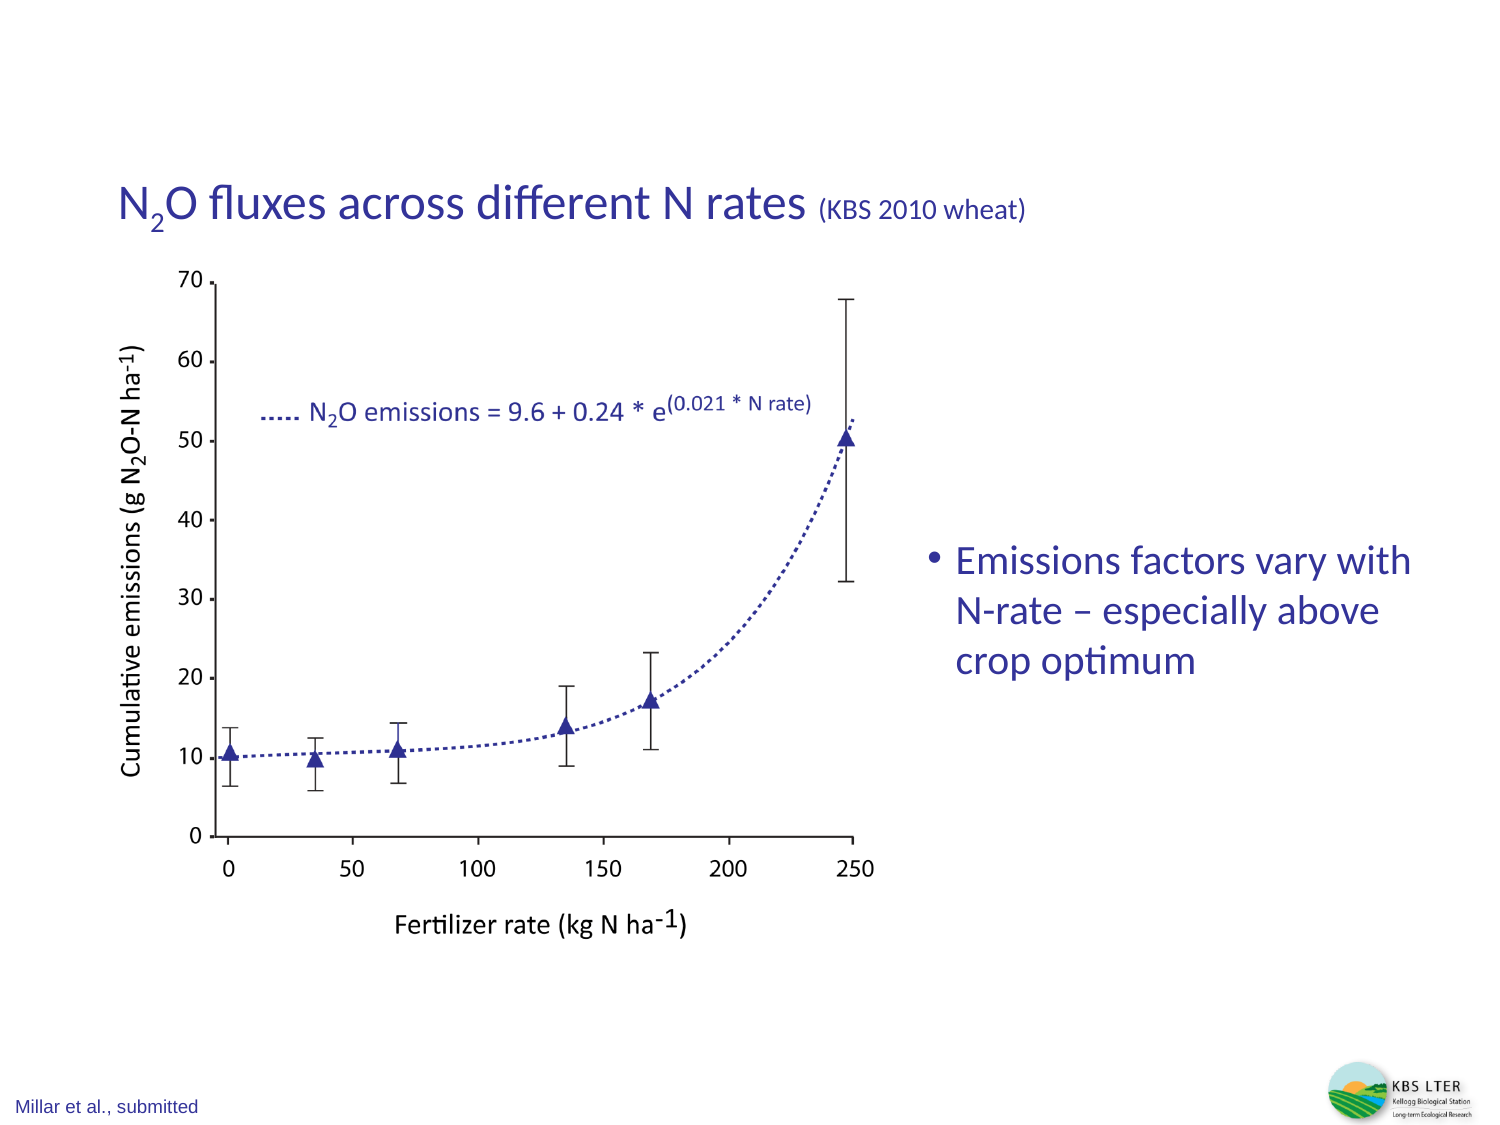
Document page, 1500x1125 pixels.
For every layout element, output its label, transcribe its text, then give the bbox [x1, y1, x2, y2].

picture [62, 212, 910, 991]
text_box Emissions factors vary with N-rate – especially above crop optimum [913, 525, 1438, 690]
text_box N2O fluxes across different N rates (KBS 2010 wheat) [103, 162, 1042, 246]
text_box Millar et al., submitted [0, 1087, 214, 1125]
picture [1299, 1062, 1472, 1125]
